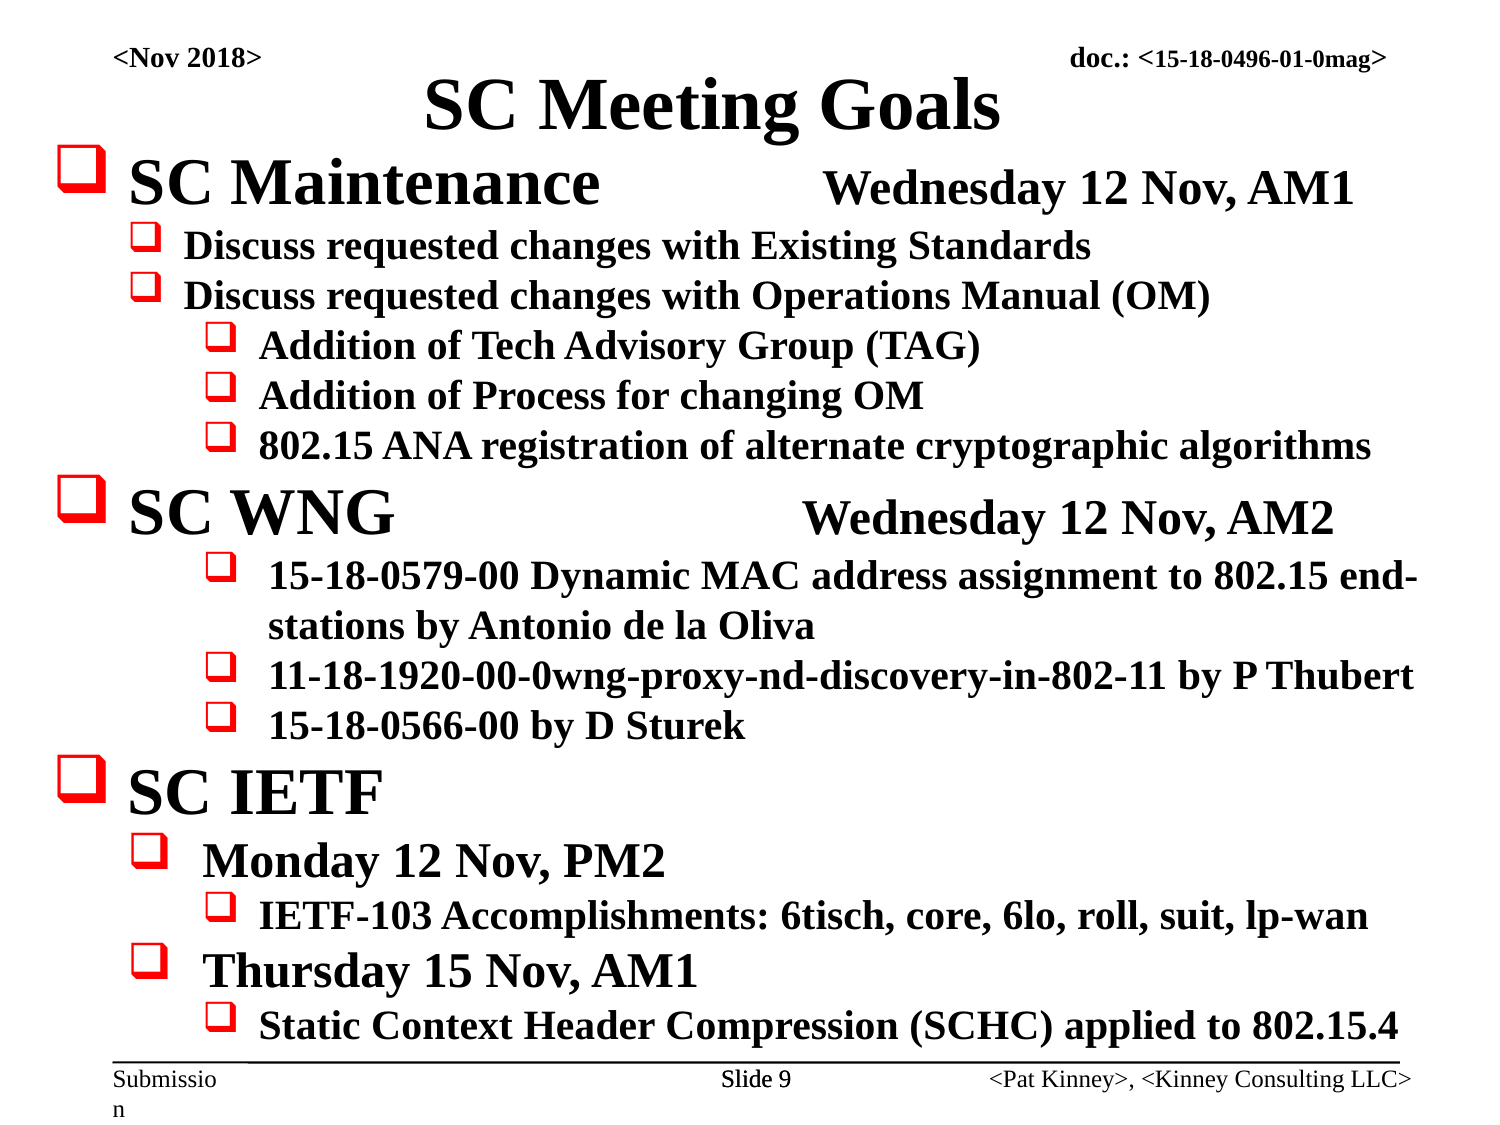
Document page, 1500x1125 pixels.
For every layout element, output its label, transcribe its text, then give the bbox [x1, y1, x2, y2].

footer <Pat Kinney>, <Kinney Consulting LLC> [899, 1061, 1413, 1093]
text_box SC Maintenance Wednesday 12 Nov, AM1 Discuss requested changes with Existing Standards Discuss requested changes with Operations Manual (OM) Addition of Tech Advisory Group (TAG) Addition of Process for changing OM 802.15 ANA registration of alternate cryptographic algorithms SC WNG Wednesday 12 Nov, AM2 15-18-0579-00 Dynamic MAC address assignment to 802.15 end-stations by Antonio de la Oliva 11-18-1920-00-0wng-proxy-nd-discovery-in-802-11 by P Thubert 15-18-0566-00 by D Sturek SC IETF Monday 12 Nov, PM2 IETF-103 Accomplishments: 6tisch, core, 6lo, roll, suit, lp-wan Thursday 15 Nov, AM1 Static Context Header Compression (SCHC) applied to 802.15.4 [37, 205, 1438, 1055]
text_box Slide 9 [675, 1062, 838, 1093]
title SC Meeting Goals [75, 37, 1351, 163]
